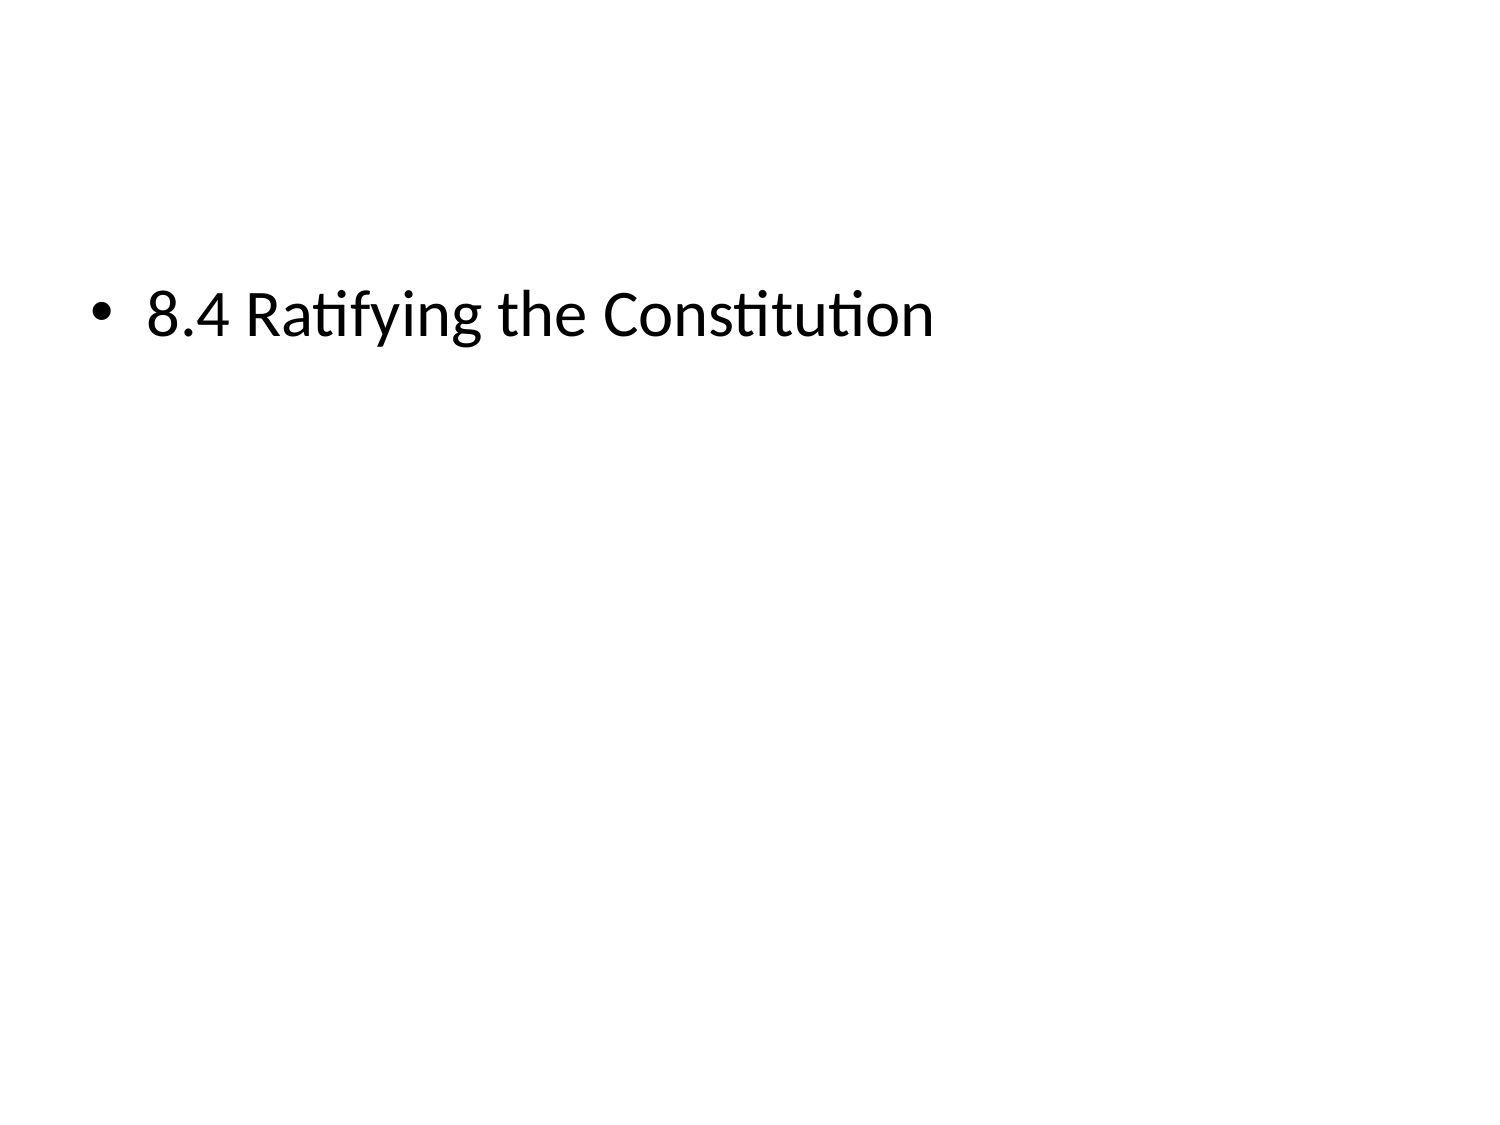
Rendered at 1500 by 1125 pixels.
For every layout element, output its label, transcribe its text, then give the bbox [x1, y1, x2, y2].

list 8.4 Ratifying the Constitution [75, 262, 1425, 1005]
